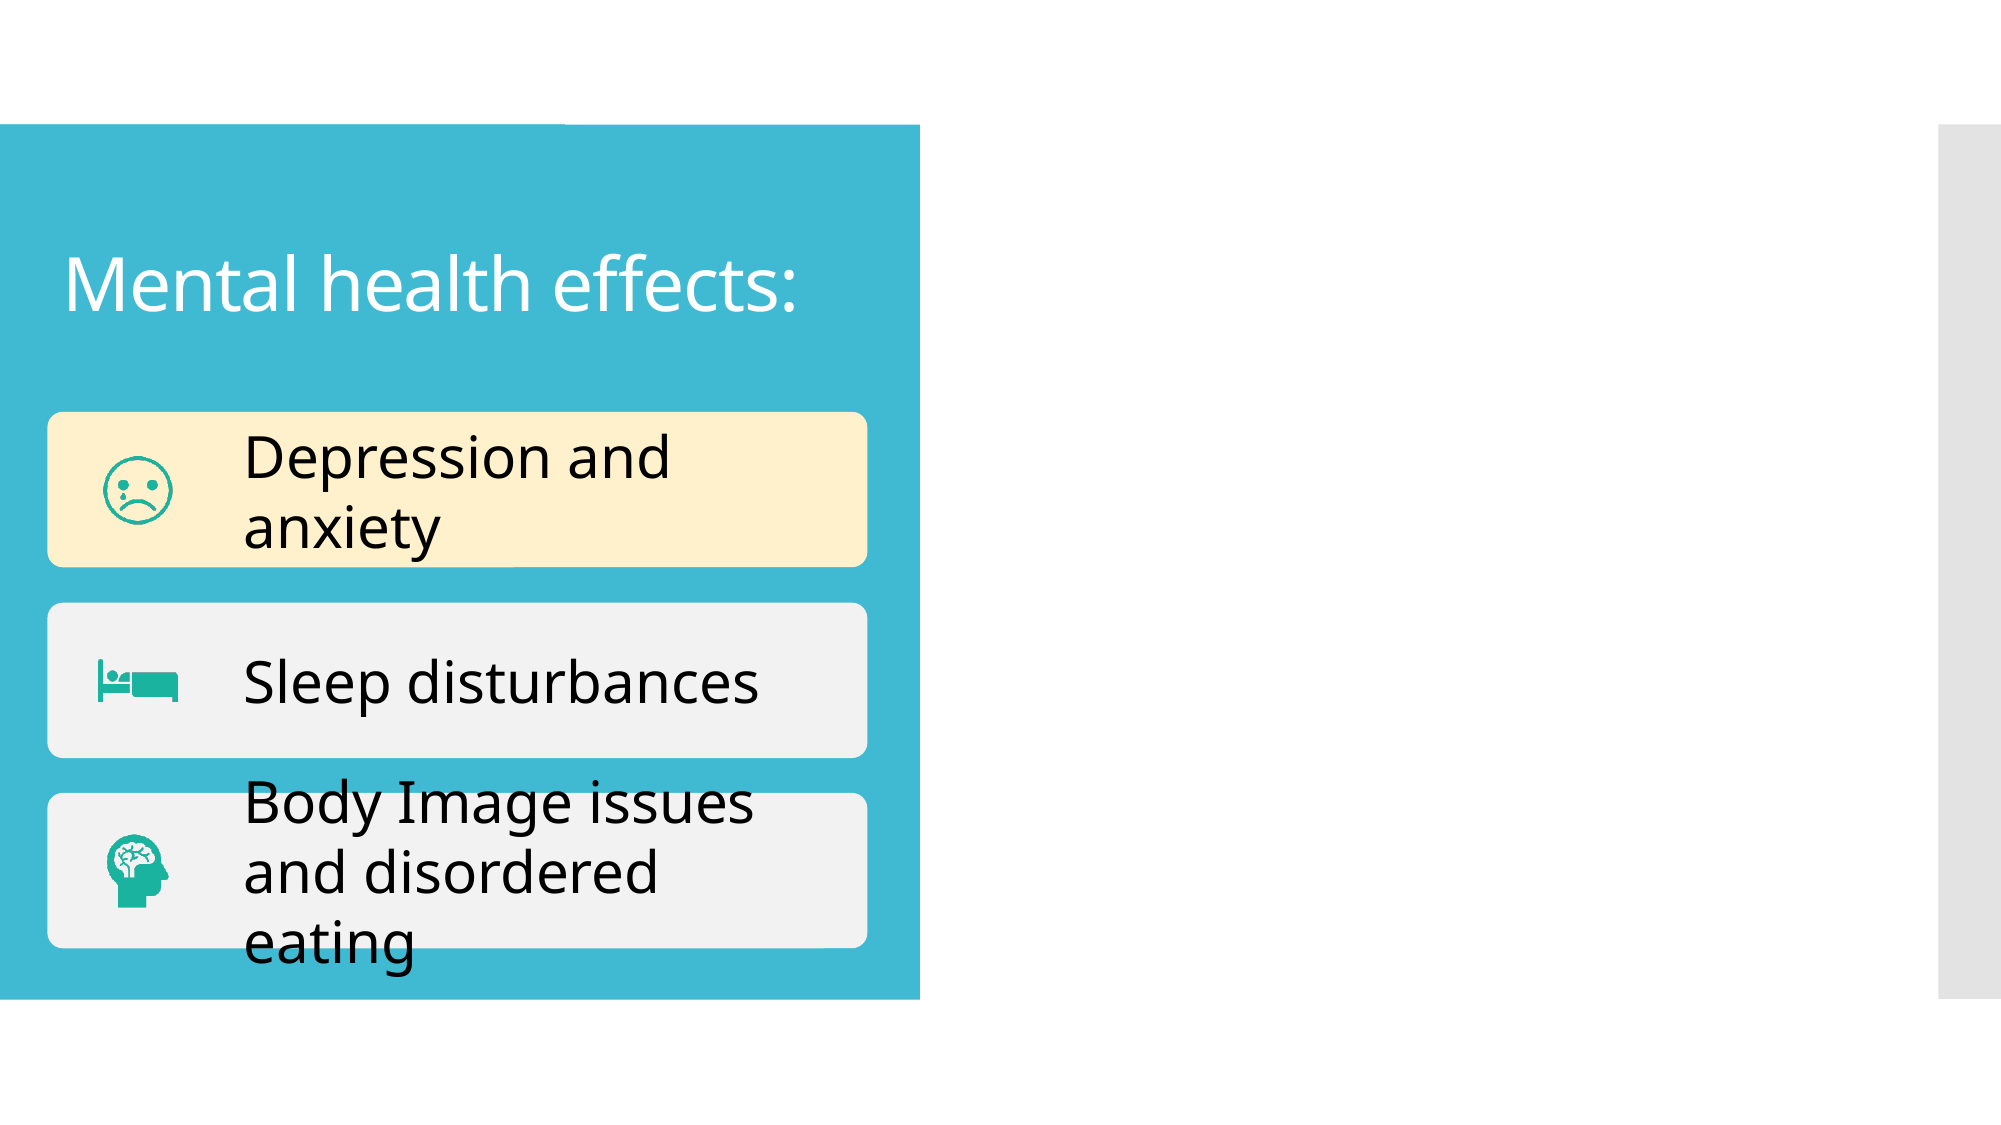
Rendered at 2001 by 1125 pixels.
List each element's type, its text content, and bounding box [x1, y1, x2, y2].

text_box [0, 124, 921, 1000]
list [47, 411, 868, 950]
title Mental health effects: [47, 184, 868, 391]
